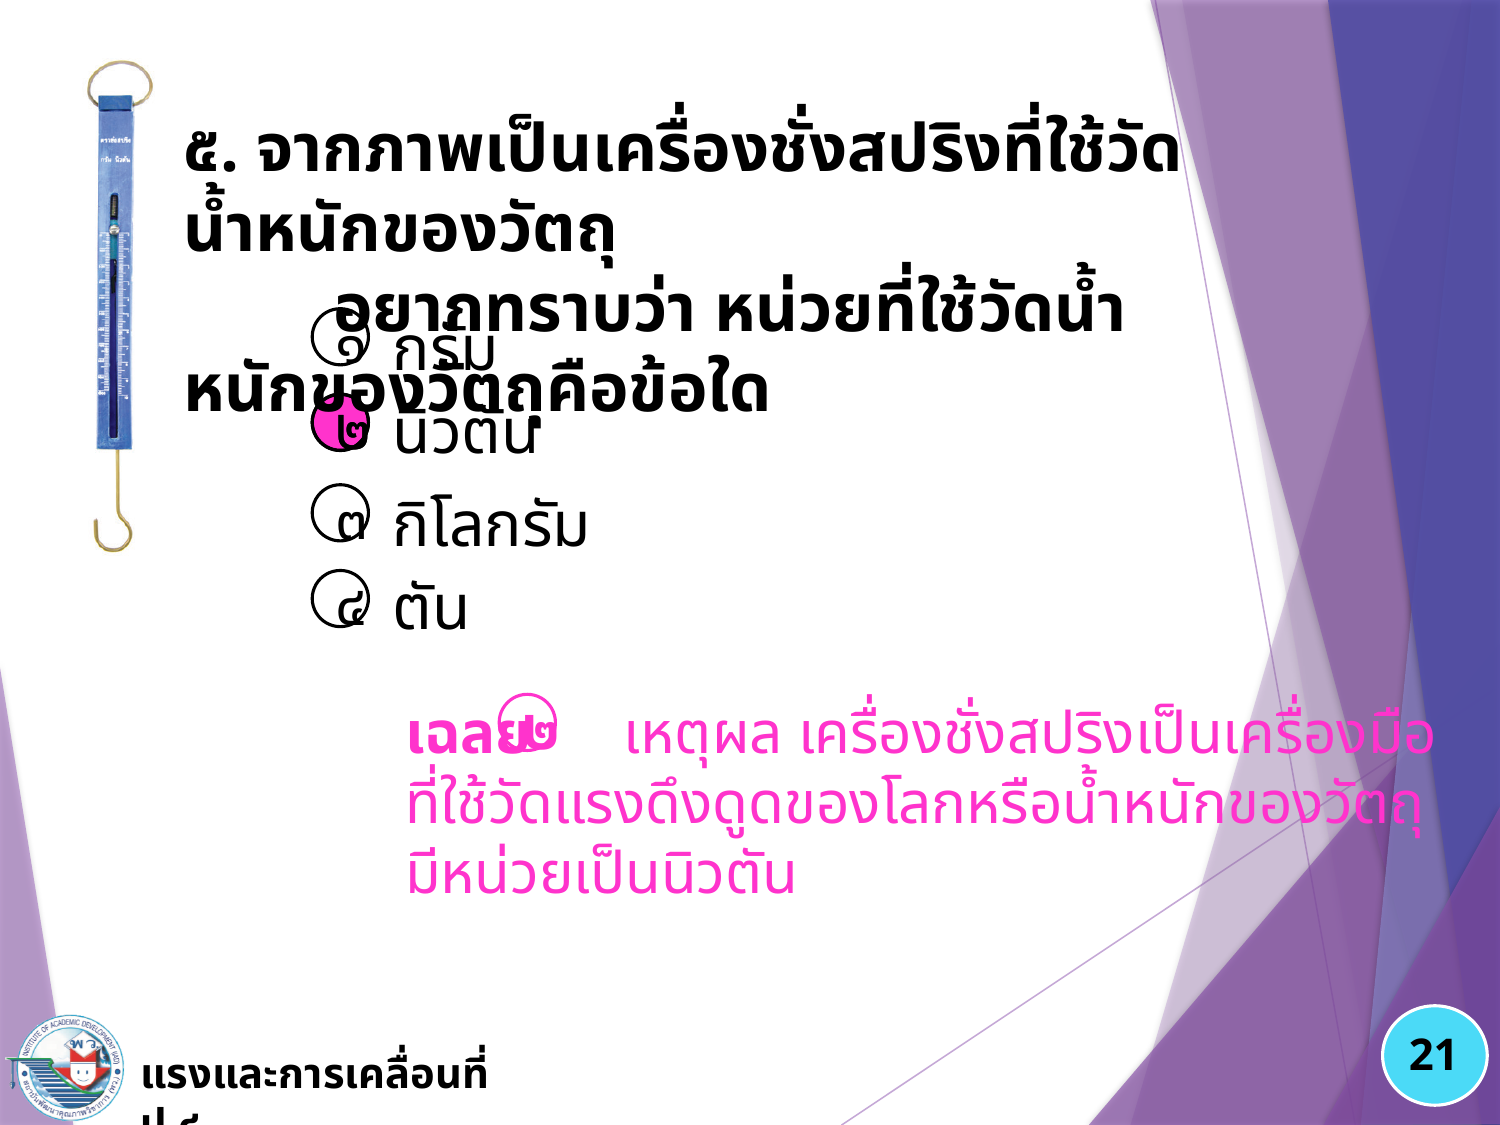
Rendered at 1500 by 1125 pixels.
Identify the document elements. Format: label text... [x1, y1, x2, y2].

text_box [311, 303, 1358, 647]
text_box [377, 675, 1500, 928]
text_box ๕. จากภาพเป็นเครื่องชั่งสปริงที่ใช้วัดนํ้าหนักของวัตถุ อยากทราบว่า หน่วยที่ใช้วัดนํ้าหนักของวัตถุคือข้อใด [174, 97, 1253, 433]
picture [5, 1013, 125, 1122]
picture [67, 44, 170, 563]
